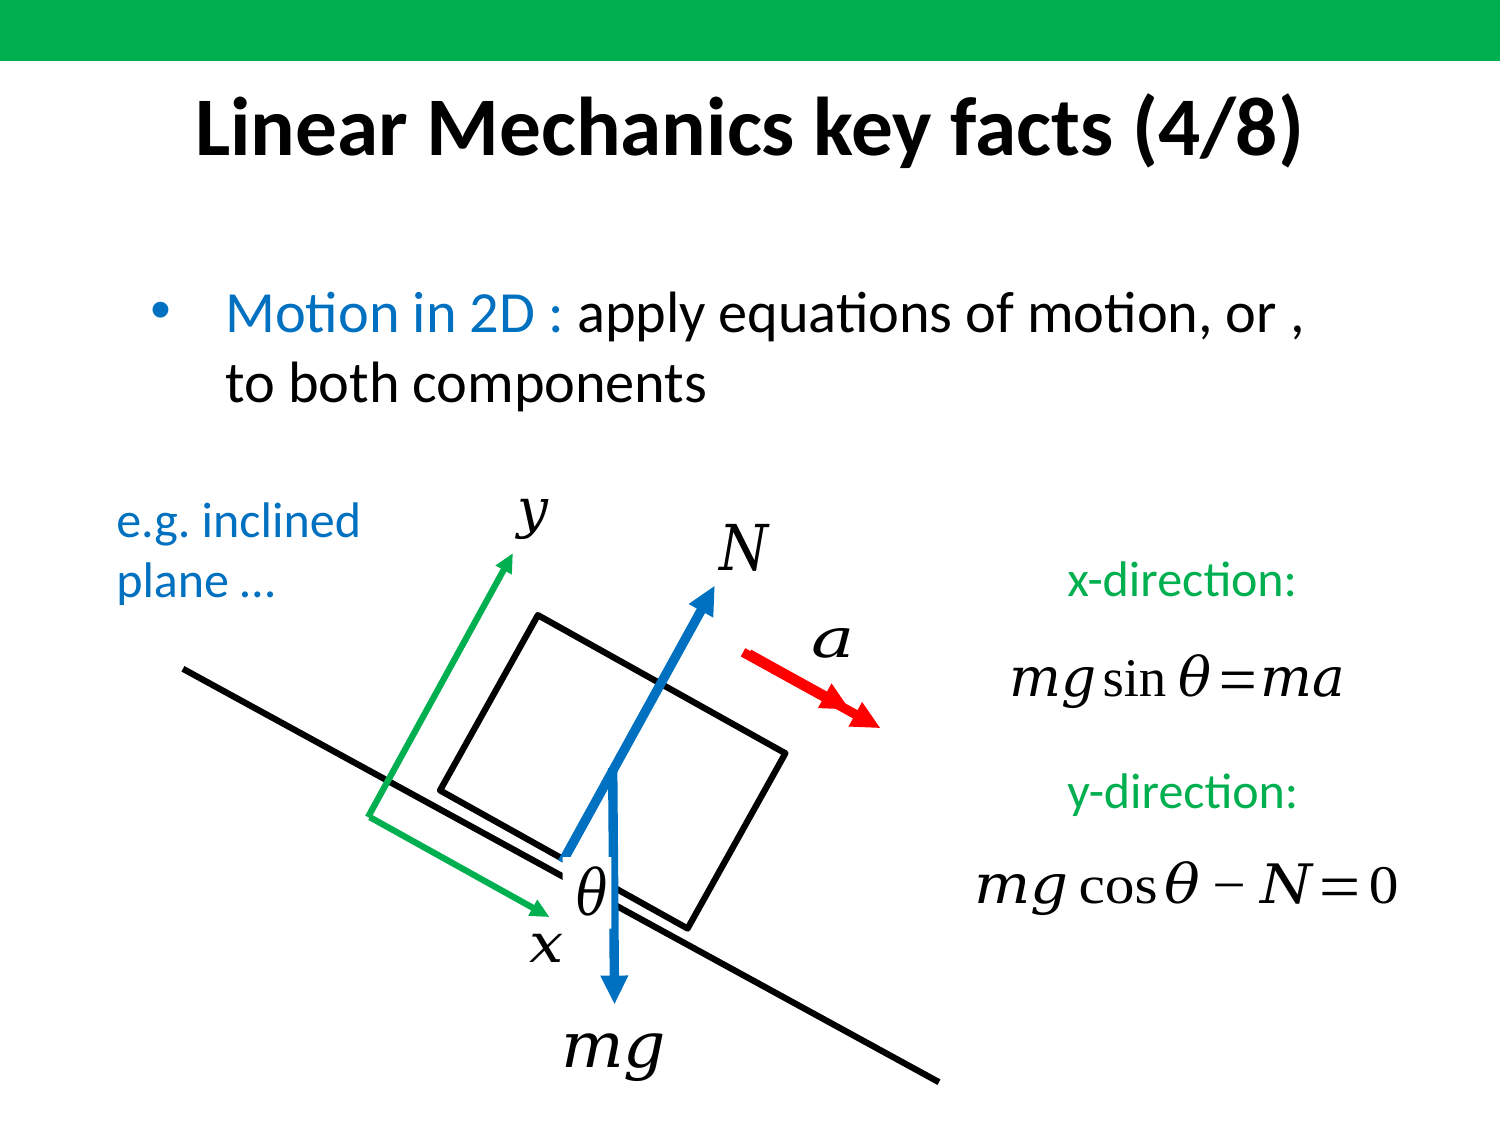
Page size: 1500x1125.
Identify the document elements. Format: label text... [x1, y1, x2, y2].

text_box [563, 585, 715, 860]
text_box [742, 652, 881, 729]
text_box x-direction: [1052, 538, 1332, 614]
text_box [182, 668, 940, 1083]
text_box Linear Mechanics key facts (4/8) [112, 61, 1388, 185]
text_box y-direction: [1052, 751, 1332, 827]
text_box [369, 816, 550, 918]
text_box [748, 653, 850, 710]
text_box [0, 0, 1500, 61]
text_box e.g. inclined plane … [101, 479, 408, 615]
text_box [367, 553, 513, 817]
text_box [517, 613, 558, 667]
